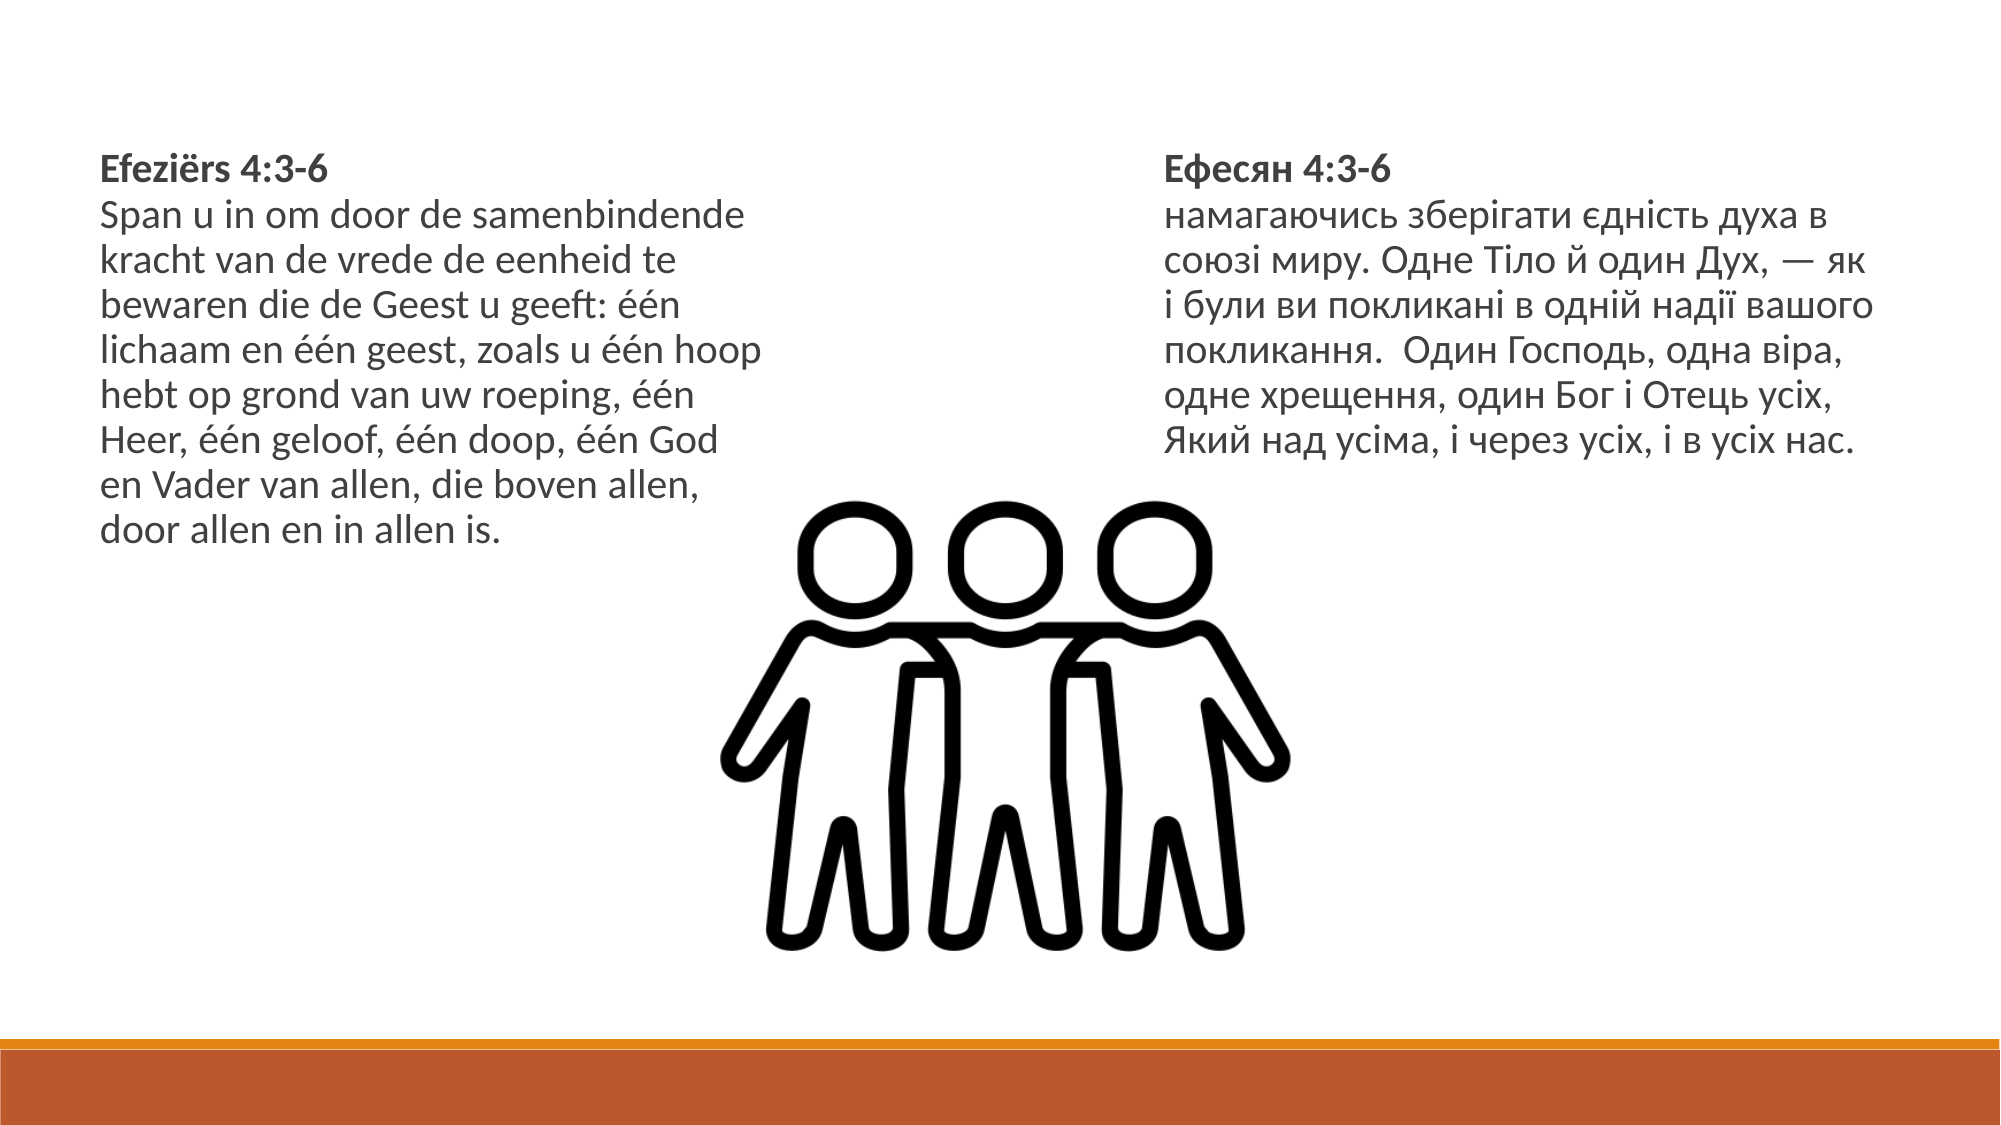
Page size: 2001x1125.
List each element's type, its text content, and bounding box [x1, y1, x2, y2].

text_box Ефесян 4:3-6 намагаючись зберігати єдність духа в союзі миру. Одне Тіло й один Дух, — як і були ви покликані в одній надії вашого покликання. Один Господь, одна віра, одне хрещення, один Бог і Отець усіх, Який над усіма, і через усіх, і в усіх нас. [1148, 139, 1882, 986]
list Efeziërs 4:3-6 Span u in om door de samenbindende kracht van de vrede de eenheid te bewaren die de Geest u geeft: één lichaam en één geest, zoals u één hoop hebt op grond van uw roeping, één Heer, één geloof, één doop, één God en Vader van allen, die boven allen, door allen en in allen is. [85, 139, 769, 986]
picture [689, 456, 1311, 986]
